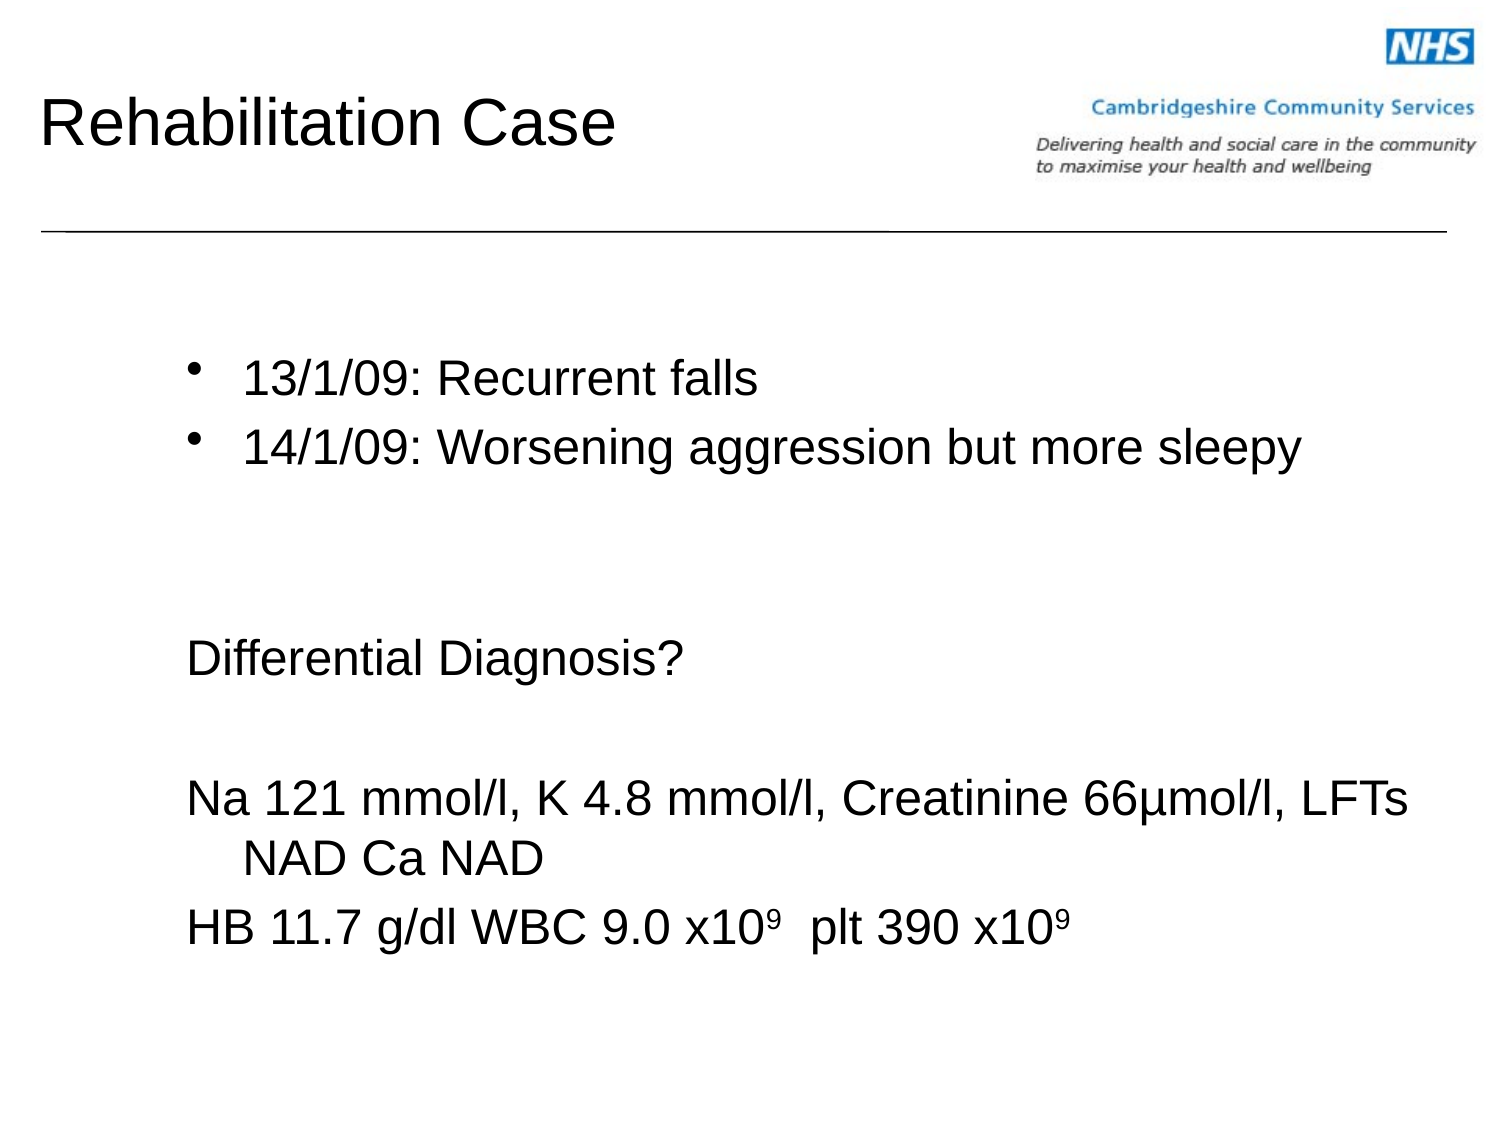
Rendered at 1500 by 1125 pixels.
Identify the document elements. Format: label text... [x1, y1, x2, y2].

list 13/1/09: Recurrent falls 14/1/09: Worsening aggression but more sleepy Differential Diagnosis? Na 121 mmol/l, K 4.8 mmol/l, Creatinine 66µmol/l, LFTs NAD Ca NAD HB 11.7 g/dl WBC 9.0 x109 plt 390 x109 [170, 337, 1428, 799]
picture [1035, 7, 1493, 201]
title Rehabilitation Case [24, 24, 1020, 213]
